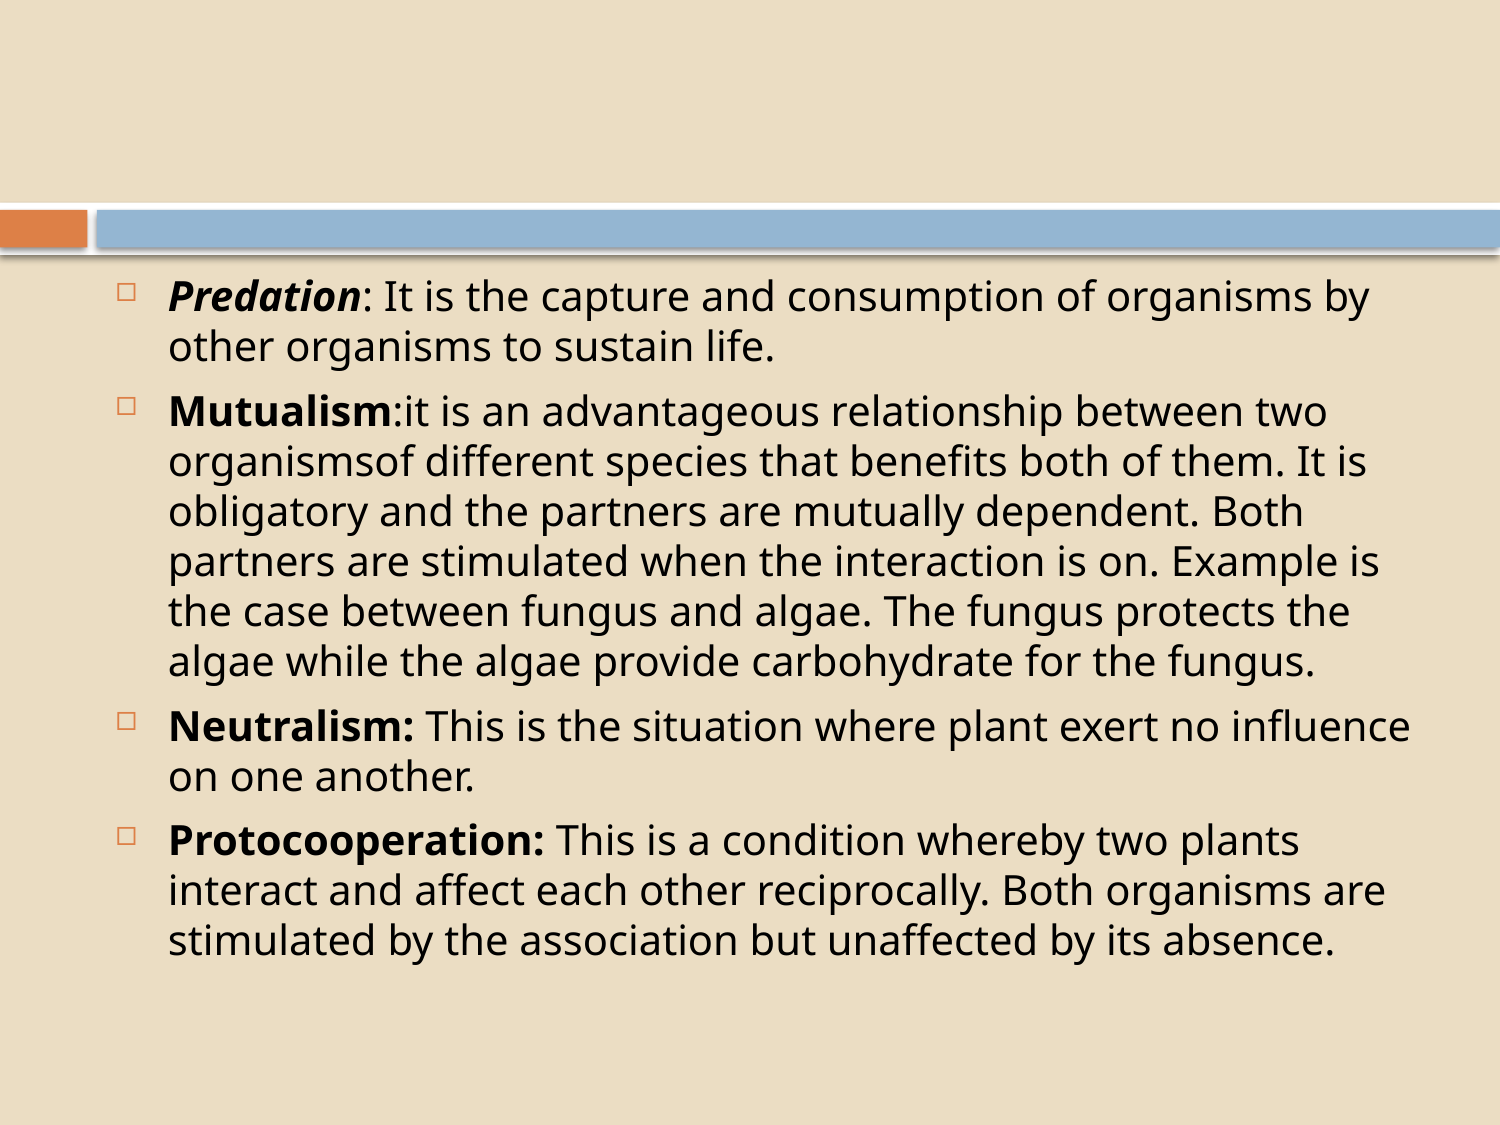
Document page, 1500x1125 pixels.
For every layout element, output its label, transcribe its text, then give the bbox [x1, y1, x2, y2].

list Predation: It is the capture and consumption of organisms by other organisms to sustain life. Mutualism:it is an advantageous relationship between two organismsof different species that benefits both of them. It is obligatory and the partners are mutually dependent. Both partners are stimulated when the interaction is on. Example is the case between fungus and algae. The fungus protects the algae while the algae provide carbohydrate for the fungus. Neutralism: This is the situation where plant exert no influence on one another. Protocooperation: This is a condition whereby two plants interact and affect each other reciprocally. Both organisms are stimulated by the association but unaffected by its absence. [100, 262, 1438, 1000]
